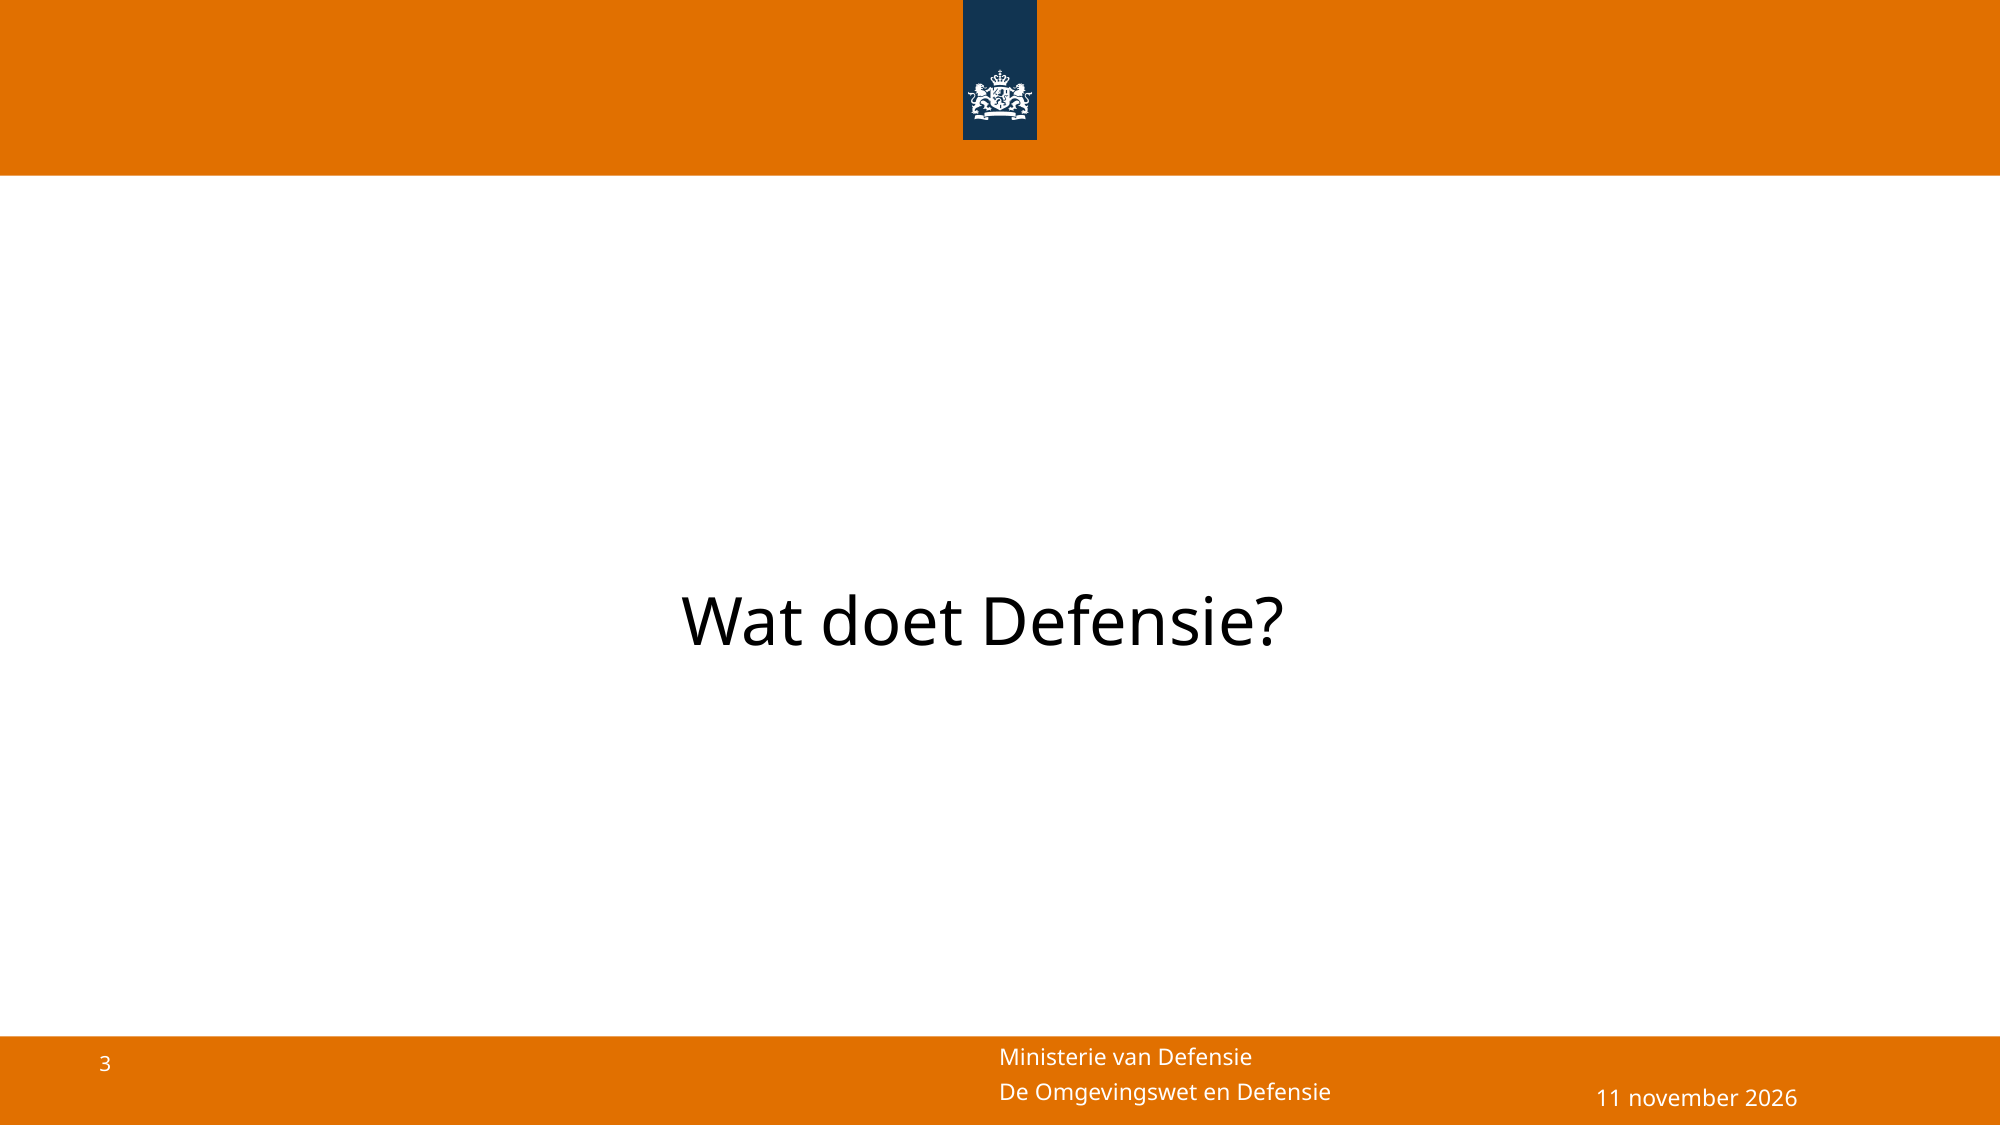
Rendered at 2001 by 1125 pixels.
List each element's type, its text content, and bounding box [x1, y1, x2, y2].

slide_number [1580, 1069, 1946, 1125]
picture [963, 0, 1037, 140]
list Wat doet Defensie? [133, 290, 1834, 988]
